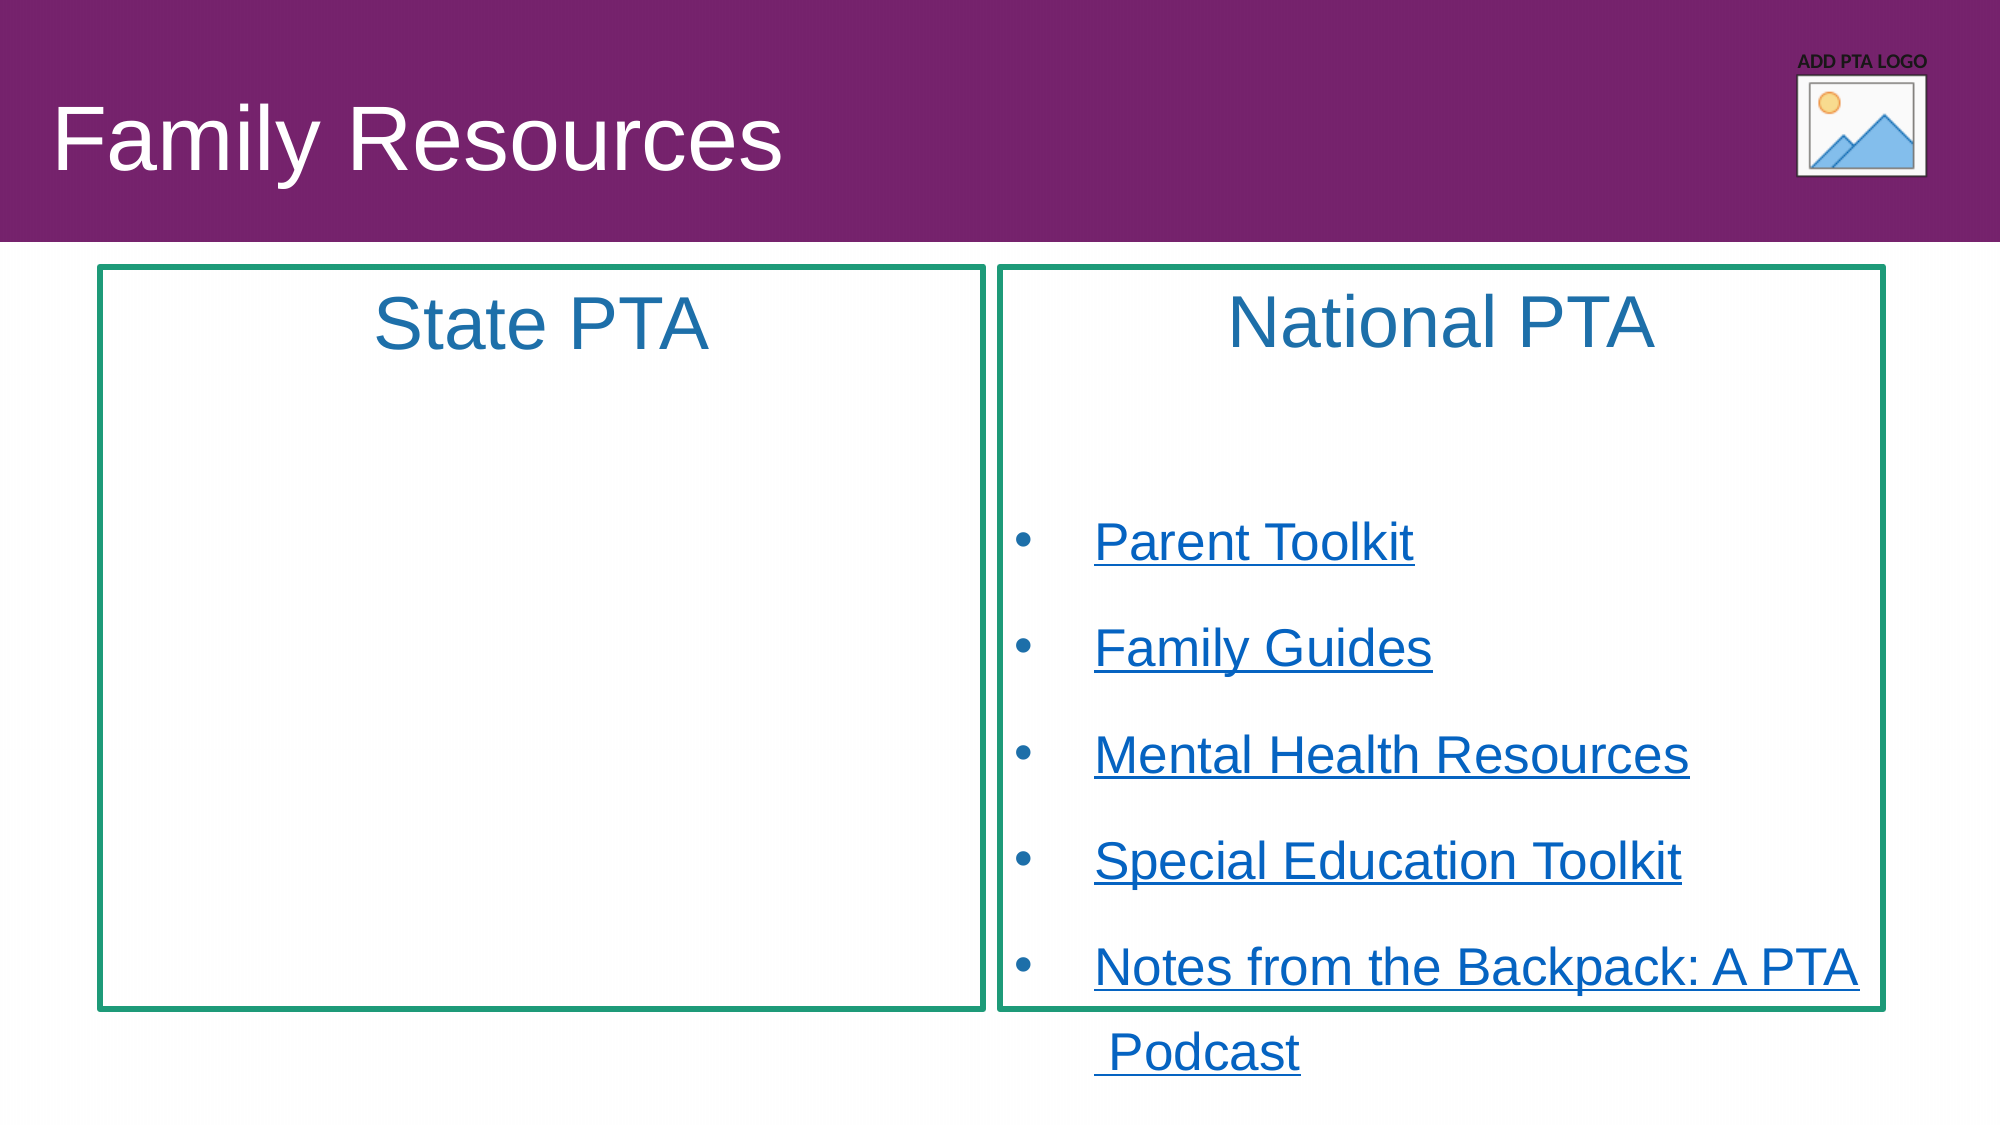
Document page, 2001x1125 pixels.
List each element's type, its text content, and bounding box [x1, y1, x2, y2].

picture [0, 0, 2000, 1125]
list National PTA Parent Toolkit Family Guides Mental Health Resources Special Education Toolkit Notes from the Backpack: A PTA Podcast [999, 266, 1884, 1010]
title Family Resources [36, 39, 1515, 228]
list State PTA [99, 266, 984, 1010]
